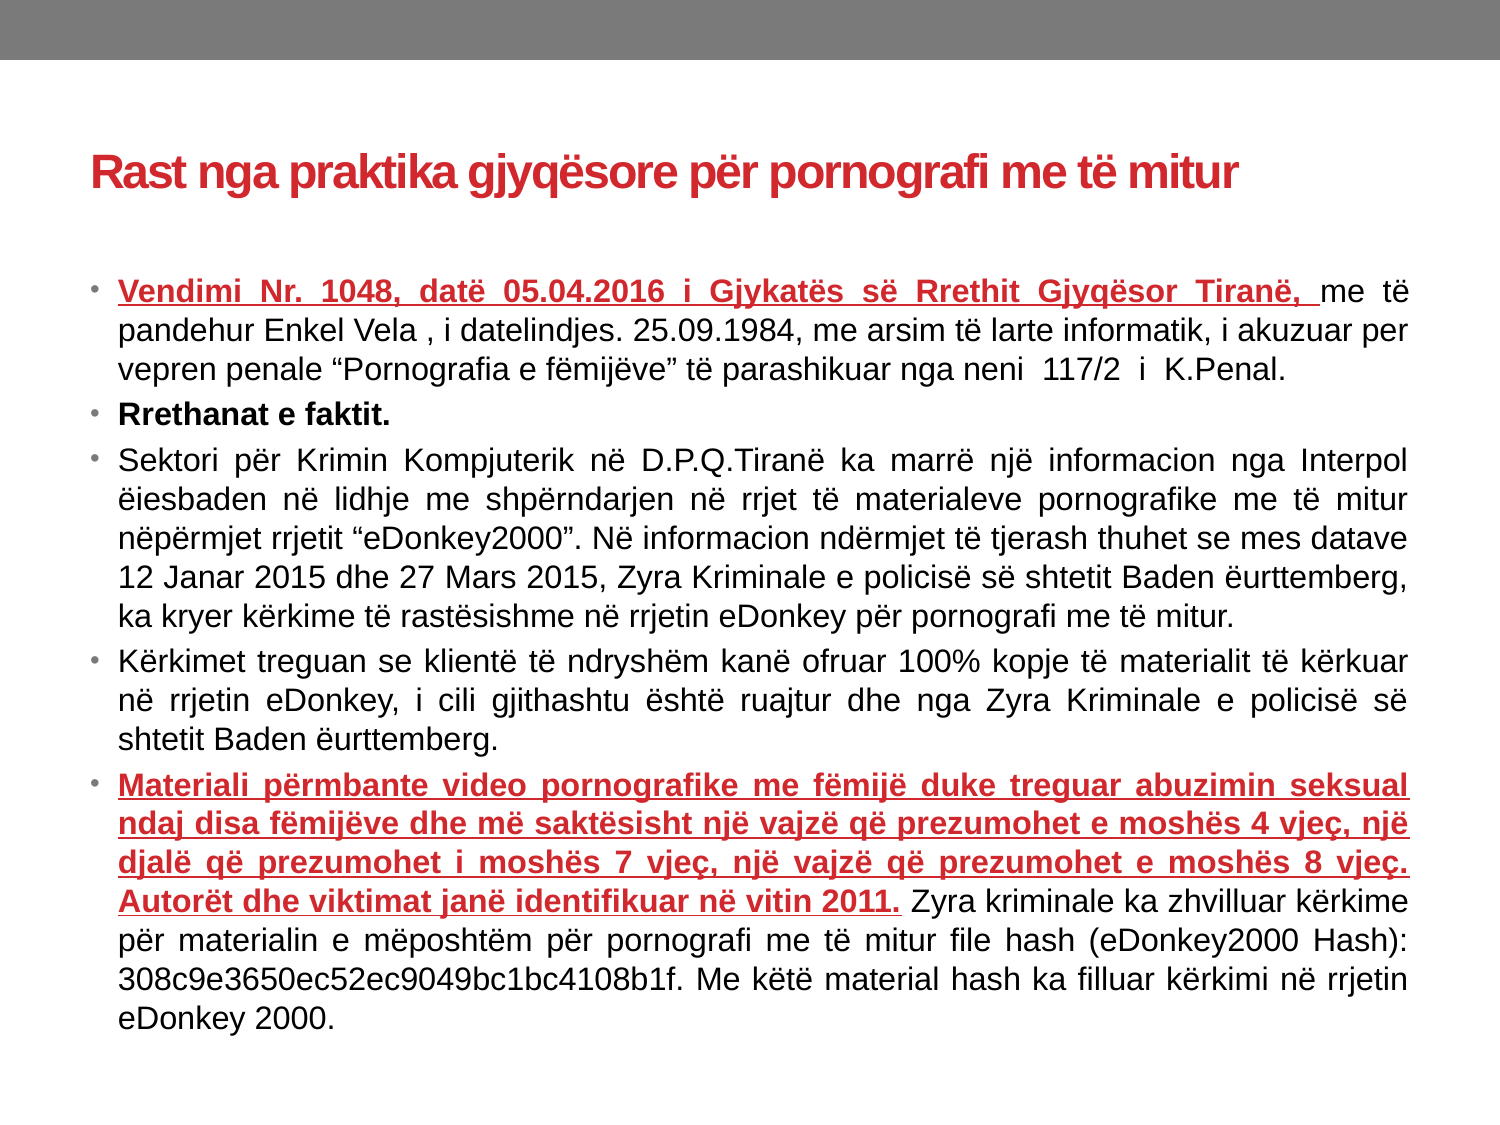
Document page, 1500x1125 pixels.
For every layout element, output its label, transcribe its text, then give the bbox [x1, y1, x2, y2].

title Rast nga praktika gjyqësore për pornografi me të mitur [75, 112, 1425, 225]
list Vendimi Nr. 1048, datë 05.04.2016 i Gjykatës së Rrethit Gjyqësor Tiranë, me të pandehur Enkel Vela , i datelindjes. 25.09.1984, me arsim të larte informatik, i akuzuar per vepren penale “Pornografia e fëmijëve” të parashikuar nga neni 117/2 i K.Penal. Rrethanat e faktit. Sektori për Krimin Kompjuterik në D.P.Q.Tiranë ka marrë një informacion nga Interpol ëiesbaden në lidhje me shpërndarjen në rrjet të materialeve pornografike me të mitur nëpërmjet rrjetit “eDonkey2000”. Në informacion ndërmjet të tjerash thuhet se mes datave 12 Janar 2015 dhe 27 Mars 2015, Zyra Kriminale e policisë së shtetit Baden ëurttemberg, ka kryer kërkime të rastësishme në rrjetin eDonkey për pornografi me të mitur. Kërkimet treguan se klientë të ndryshëm kanë ofruar 100% kopje të materialit të kërkuar në rrjetin eDonkey, i cili gjithashtu është ruajtur dhe nga Zyra Kriminale e policisë së shtetit Baden ëurttemberg. Materiali përmbante video pornografike me fëmijë duke treguar abuzimin seksual ndaj disa fëmijëve dhe më saktësisht një vajzë që prezumohet e moshës 4 vjeç, një djalë që prezumohet i moshës 7 vjeç, një vajzë që prezumohet e moshës 8 vjeç. Autorët dhe viktimat janë identifikuar në vitin 2011. Zyra kriminale ka zhvilluar kërkime për materialin e mëposhtëm për pornografi me të mitur file hash (eDonkey2000 Hash): 308c9e3650ec52ec9049bc1bc4108b1f. Me këtë material hash ka filluar kërkimi në rrjetin eDonkey 2000. [75, 262, 1425, 1063]
